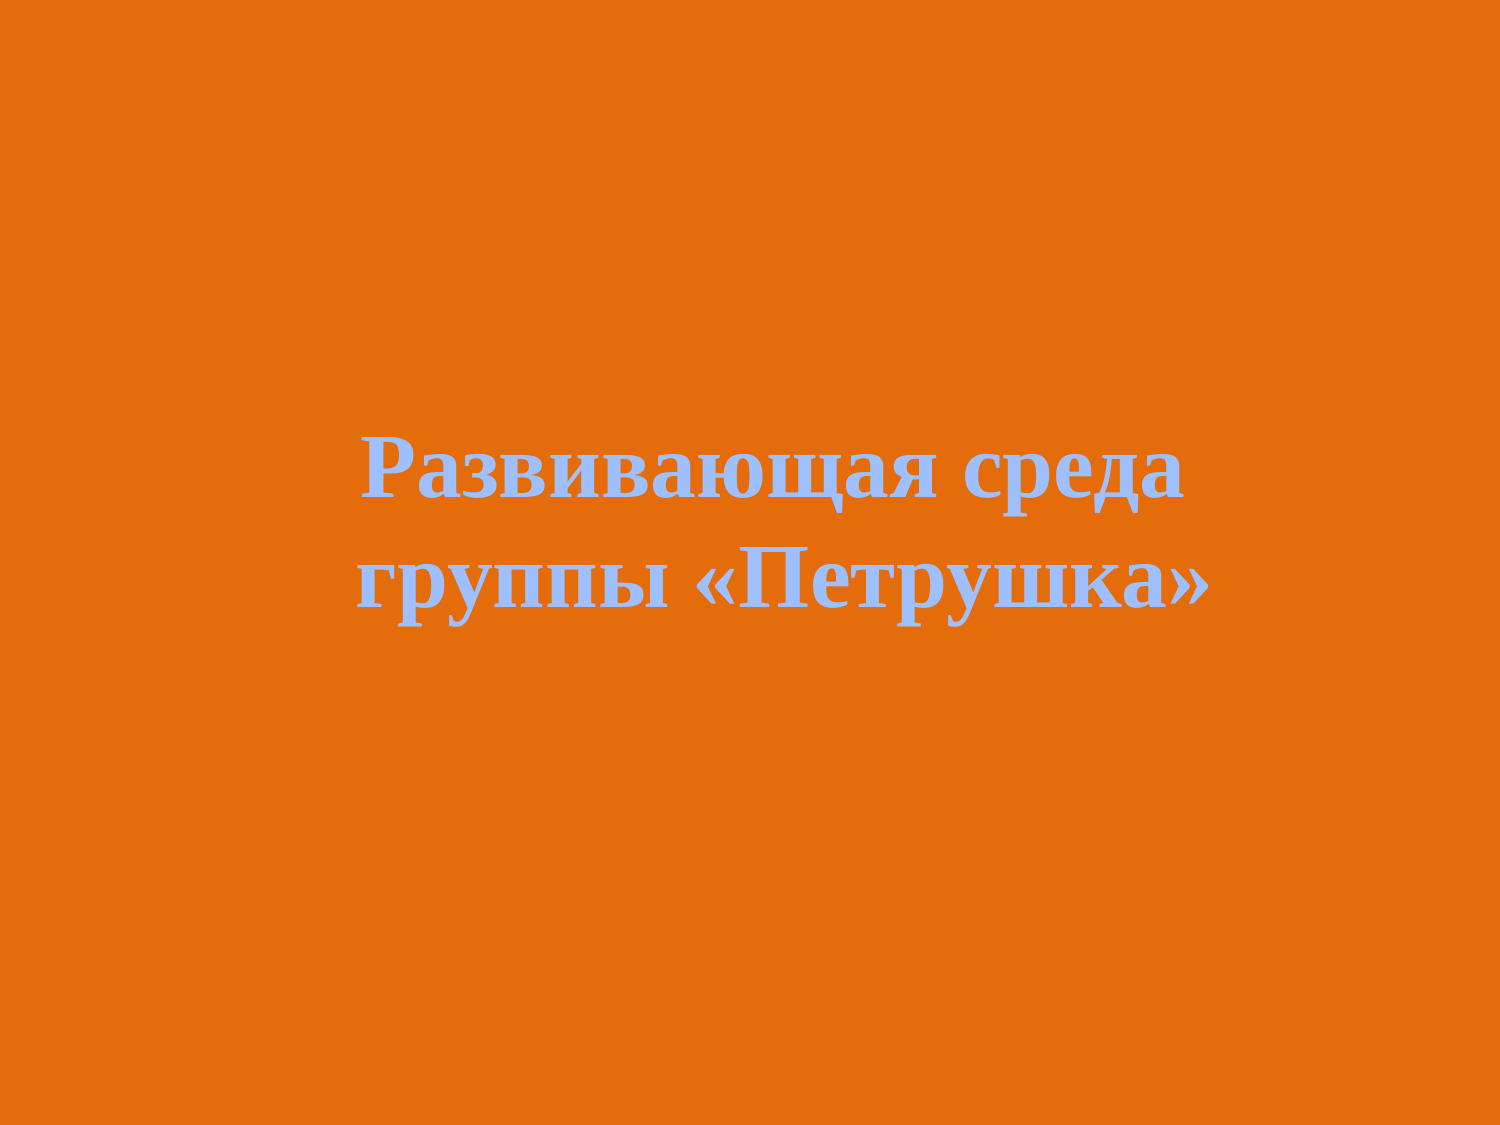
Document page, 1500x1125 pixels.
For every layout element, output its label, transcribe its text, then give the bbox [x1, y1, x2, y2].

text_box Развивающая среда группы «Петрушка» [199, 398, 1371, 634]
